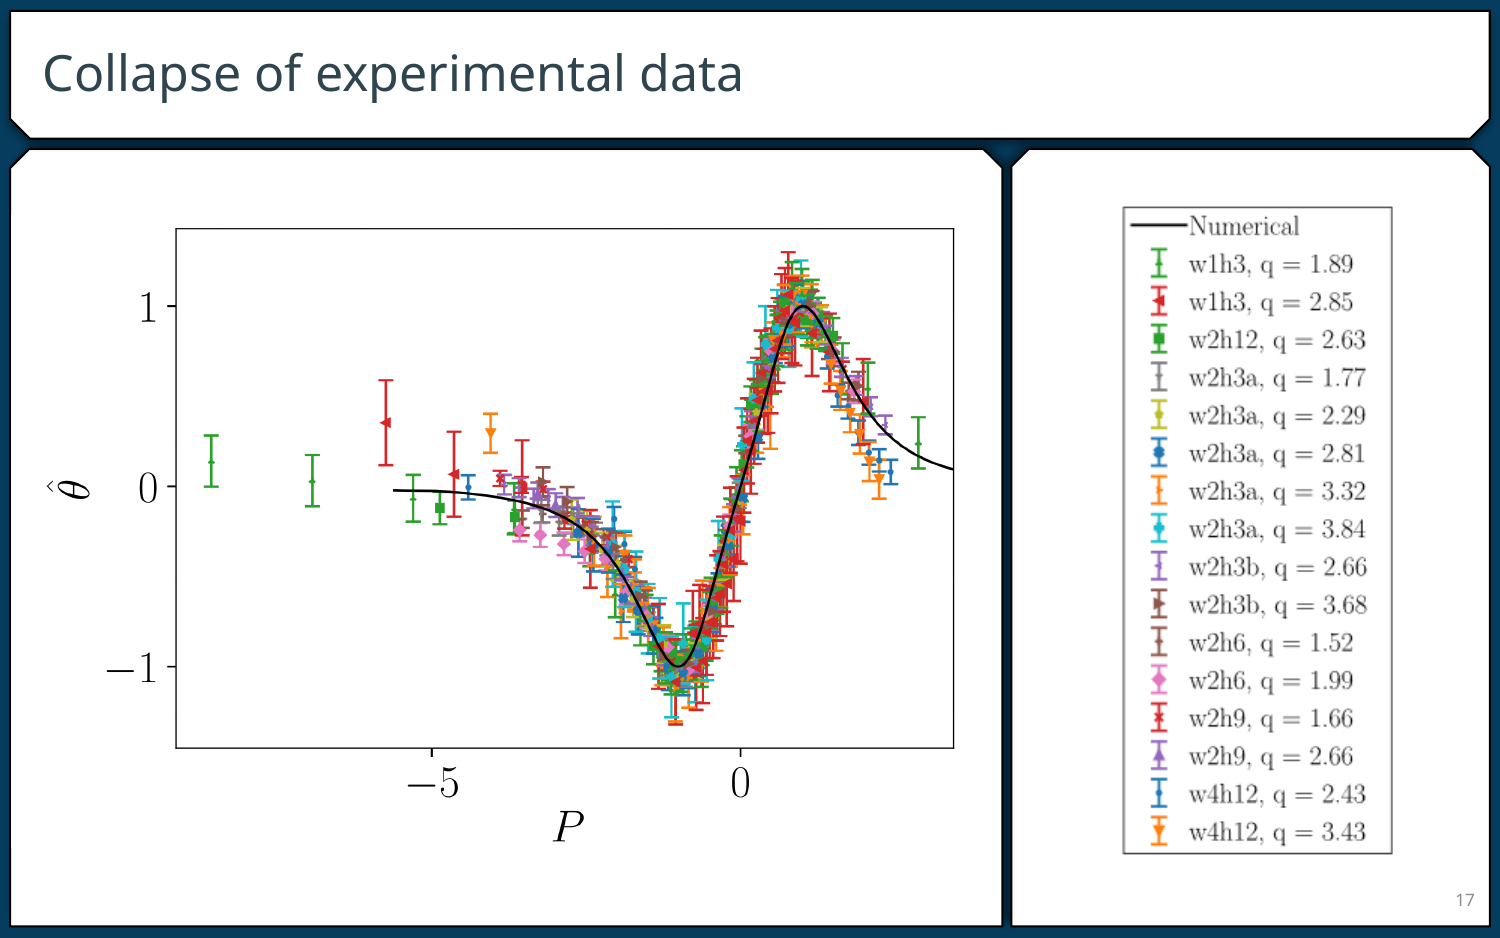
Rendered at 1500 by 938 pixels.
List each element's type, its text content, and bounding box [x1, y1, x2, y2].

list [1113, 198, 1401, 863]
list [11, 213, 968, 848]
slide_number 17 [1152, 876, 1490, 927]
title Collapse of experimental data [27, 11, 1473, 139]
